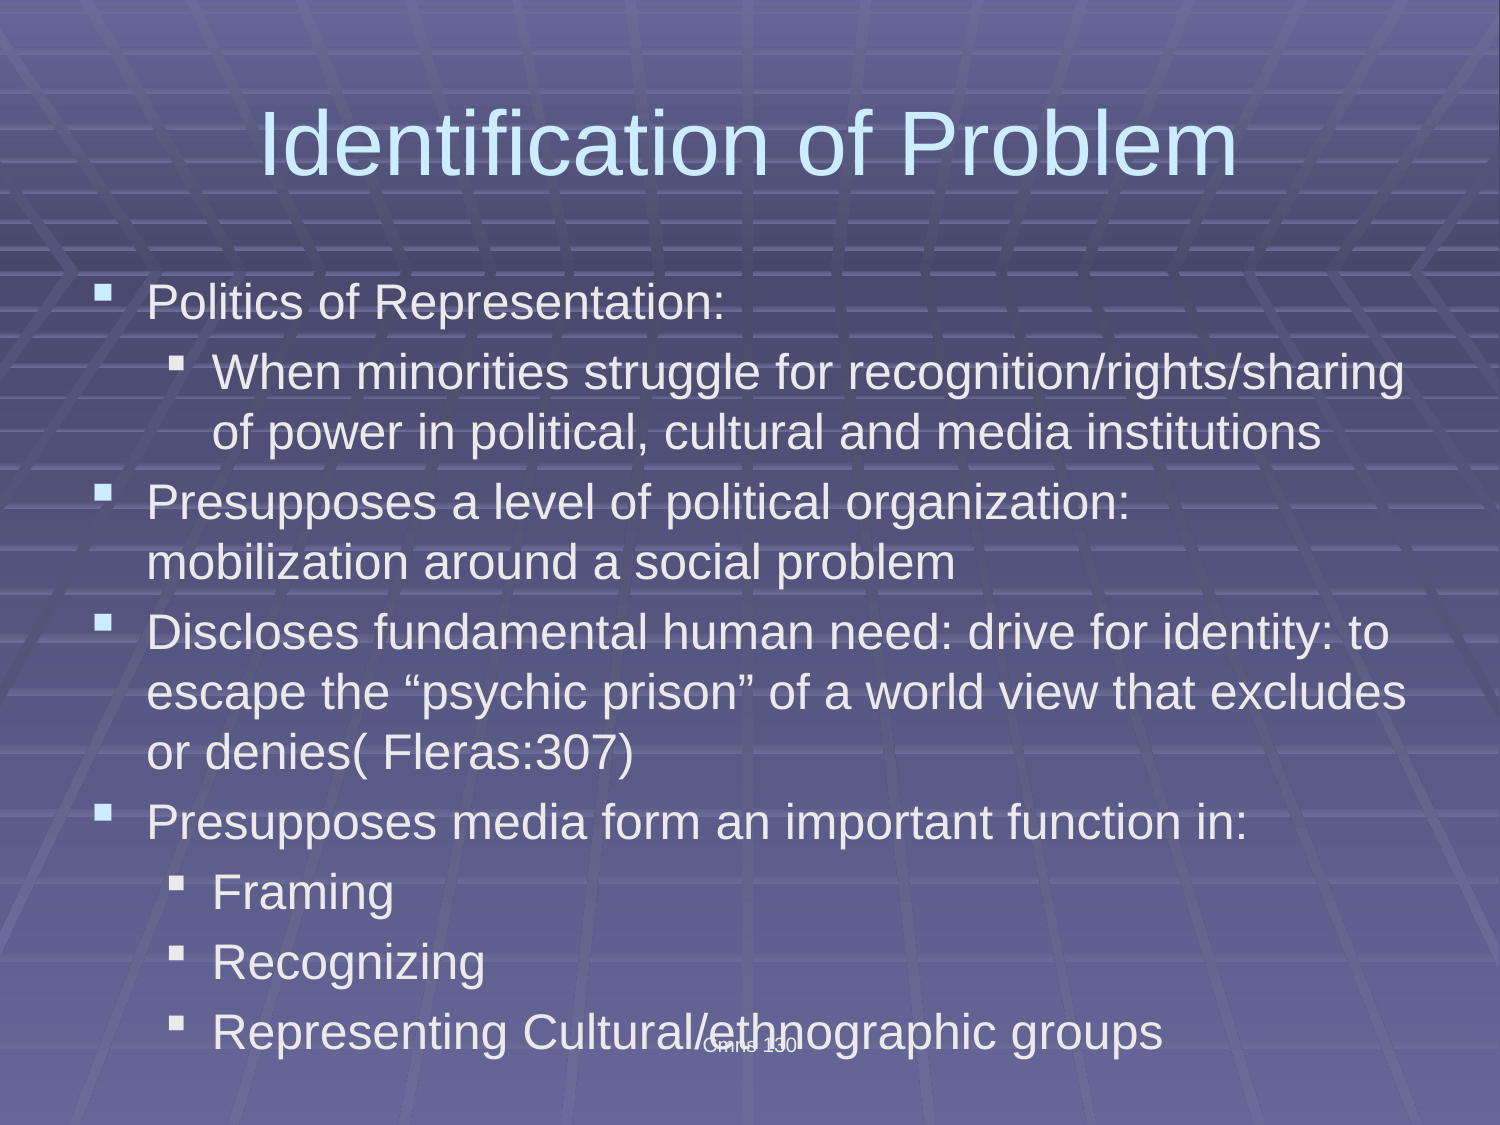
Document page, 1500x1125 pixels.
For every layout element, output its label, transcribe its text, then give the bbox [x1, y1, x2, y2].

list Politics of Representation: When minorities struggle for recognition/rights/sharing of power in political, cultural and media institutions Presupposes a level of political organization: mobilization around a social problem Discloses fundamental human need: drive for identity: to escape the “psychic prison” of a world view that excludes or denies( Fleras:307) Presupposes media form an important function in: Framing Recognizing Representing Cultural/ethnographic groups [74, 262, 1425, 1000]
footer Cmns 130 [512, 1023, 988, 1102]
title Identification of Problem [74, 44, 1425, 233]
